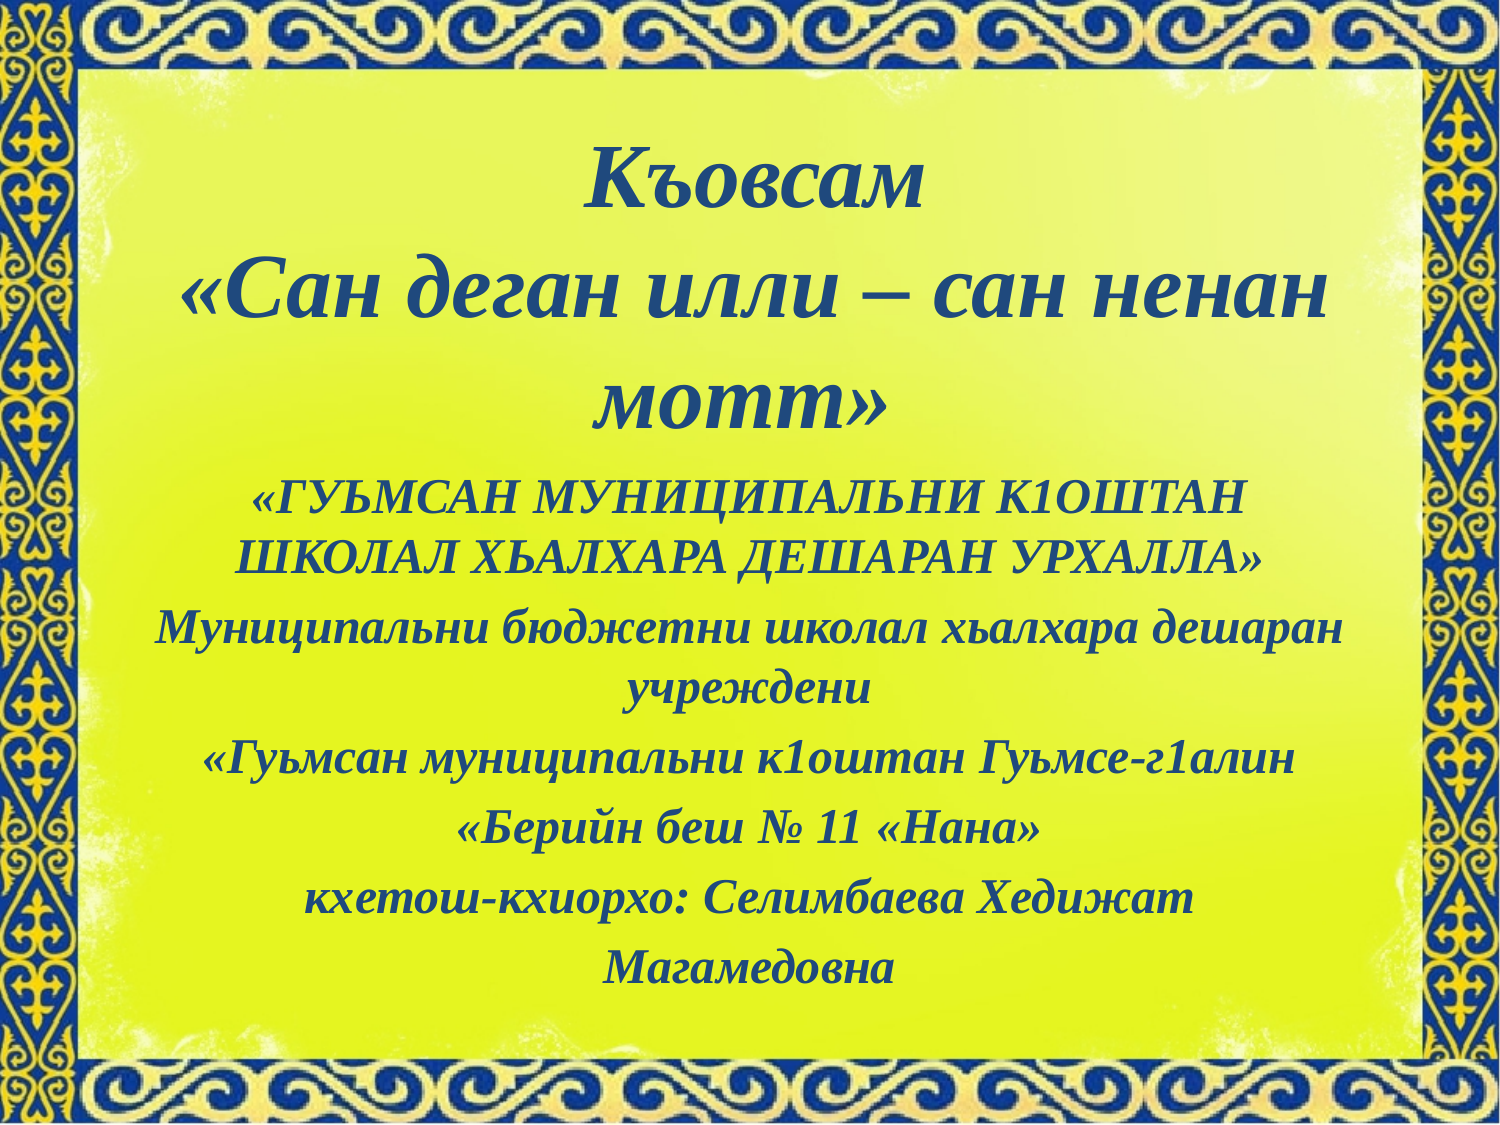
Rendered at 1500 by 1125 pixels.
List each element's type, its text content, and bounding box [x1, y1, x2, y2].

subtitle «ГУЬМСАН МУНИЦИПАЛЬНИ К1ОШТАН ШКОЛАЛ ХЬАЛХАРА ДЕШАРАН УРХАЛЛА» Муниципальни бюджетни школал хьалхара дешаран учреждени «Гуьмсан муниципальни к1оштан Гуьмсе-г1алин «Берийн беш № 11 «Нана» кхетош-кхиорхо: Селимбаева Хедижат Магамедовна [135, 456, 1365, 1035]
picture [0, 0, 1500, 1125]
title Къовсам «Сан деган илли – сан ненан мотт» [88, 66, 1424, 457]
